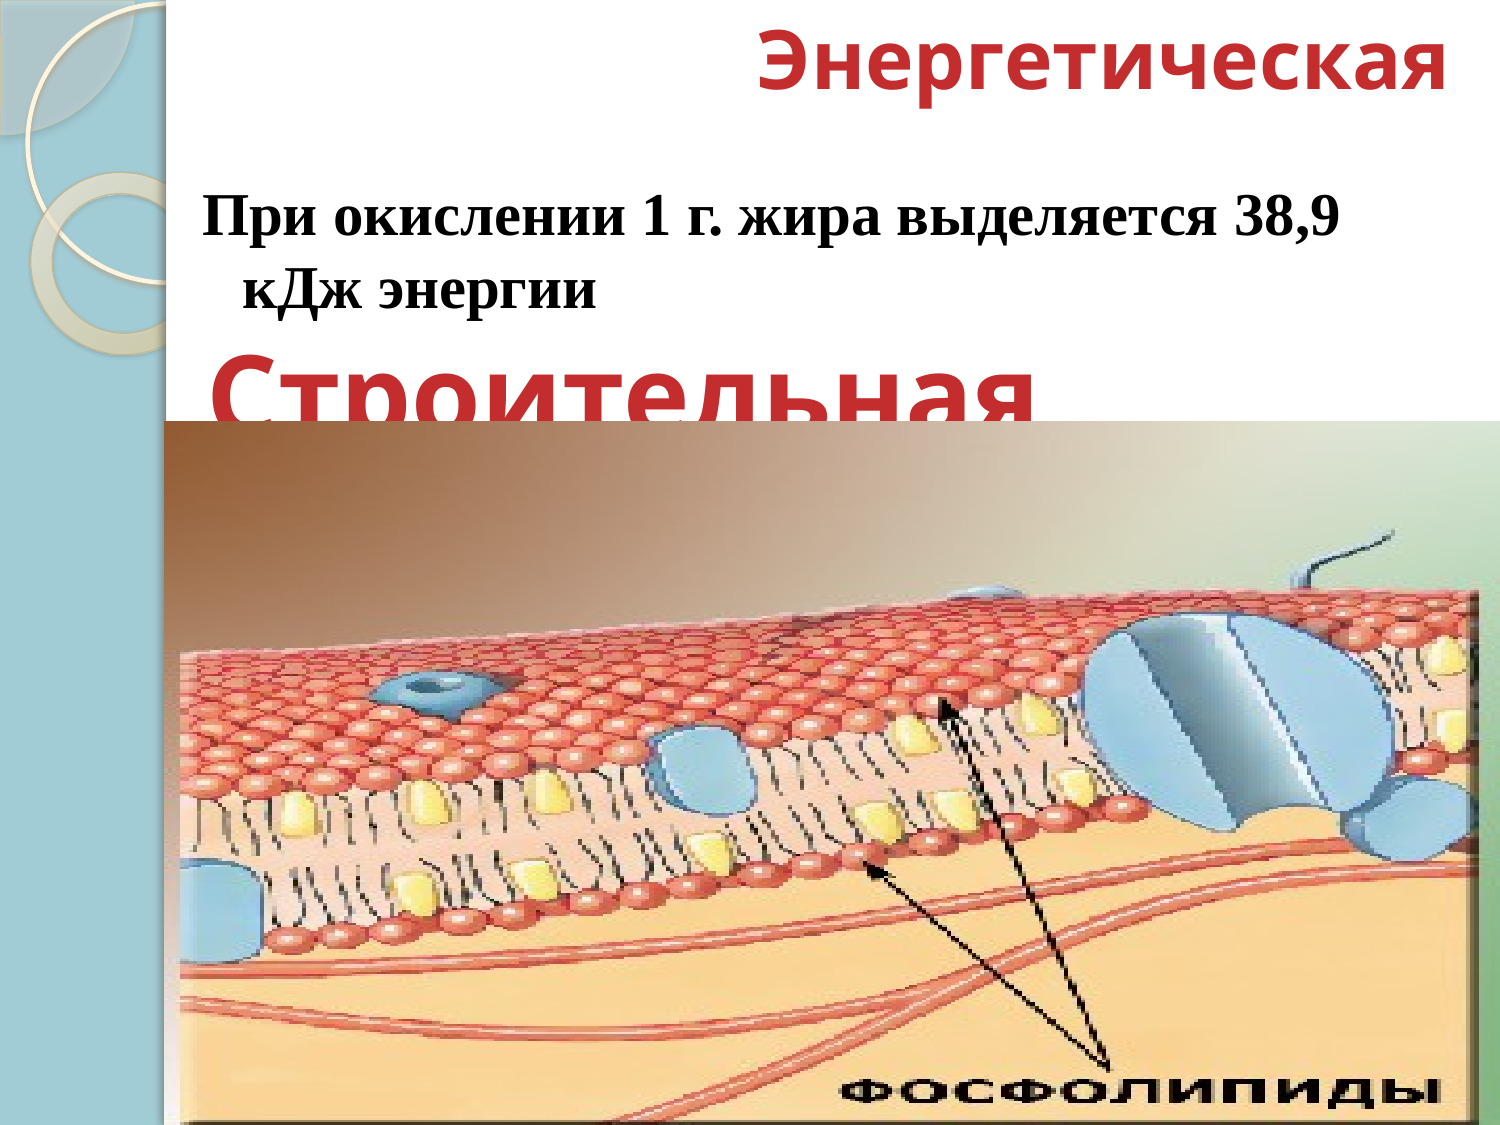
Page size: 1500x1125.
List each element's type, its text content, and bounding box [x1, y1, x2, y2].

list Энергетическая При окислении 1 г. жира выделяется 38,9 кДж энергии [175, 0, 1466, 329]
list Строительная [175, 316, 1500, 419]
picture [163, 421, 1500, 1125]
